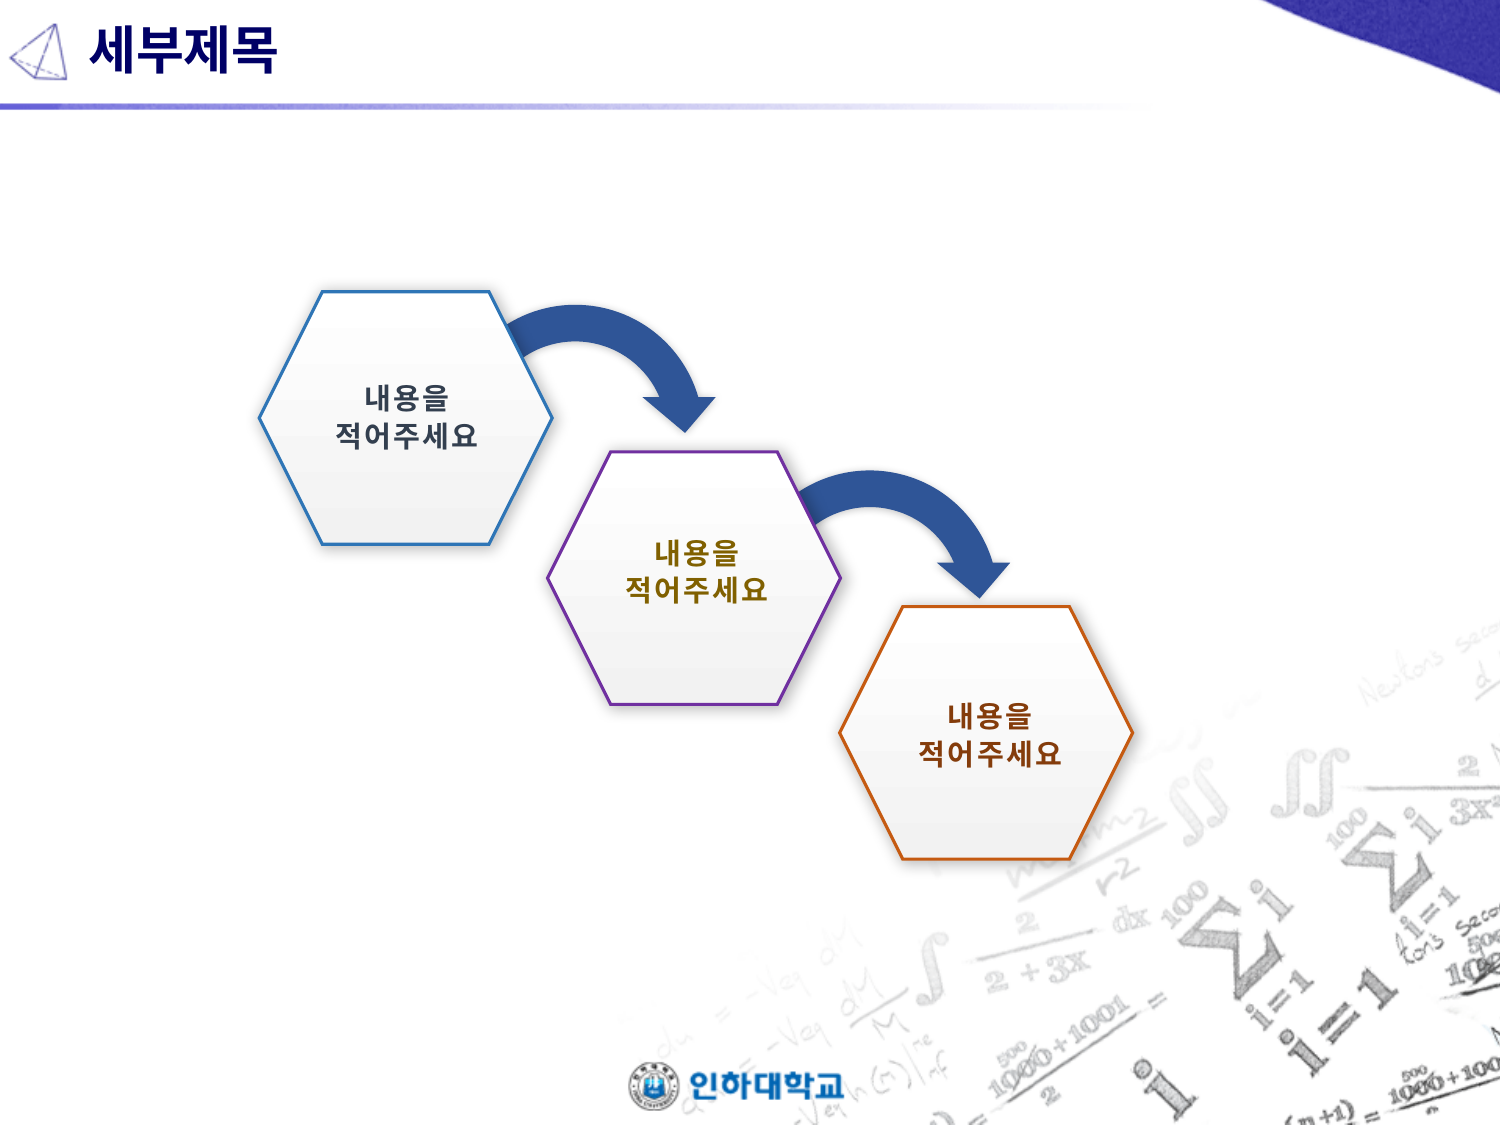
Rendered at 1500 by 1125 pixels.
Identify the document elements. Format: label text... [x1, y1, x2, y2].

text_box [826, 546, 842, 610]
text_box [572, 450, 816, 525]
text_box [1120, 705, 1134, 761]
text_box [838, 605, 1112, 778]
text_box [518, 303, 718, 435]
text_box [546, 536, 823, 706]
text_box [282, 290, 530, 370]
text_box 내용을 적어주세요 [861, 688, 1120, 779]
picture [0, 0, 1500, 1125]
text_box [279, 461, 532, 546]
text_box [808, 469, 1013, 597]
text_box [258, 380, 277, 456]
text_box 내용을 적어주세요 [567, 525, 826, 616]
title 세부제목 [0, 0, 1294, 106]
text_box [861, 779, 1111, 861]
text_box 내용을 적어주세요 [277, 370, 536, 461]
text_box [536, 383, 554, 453]
